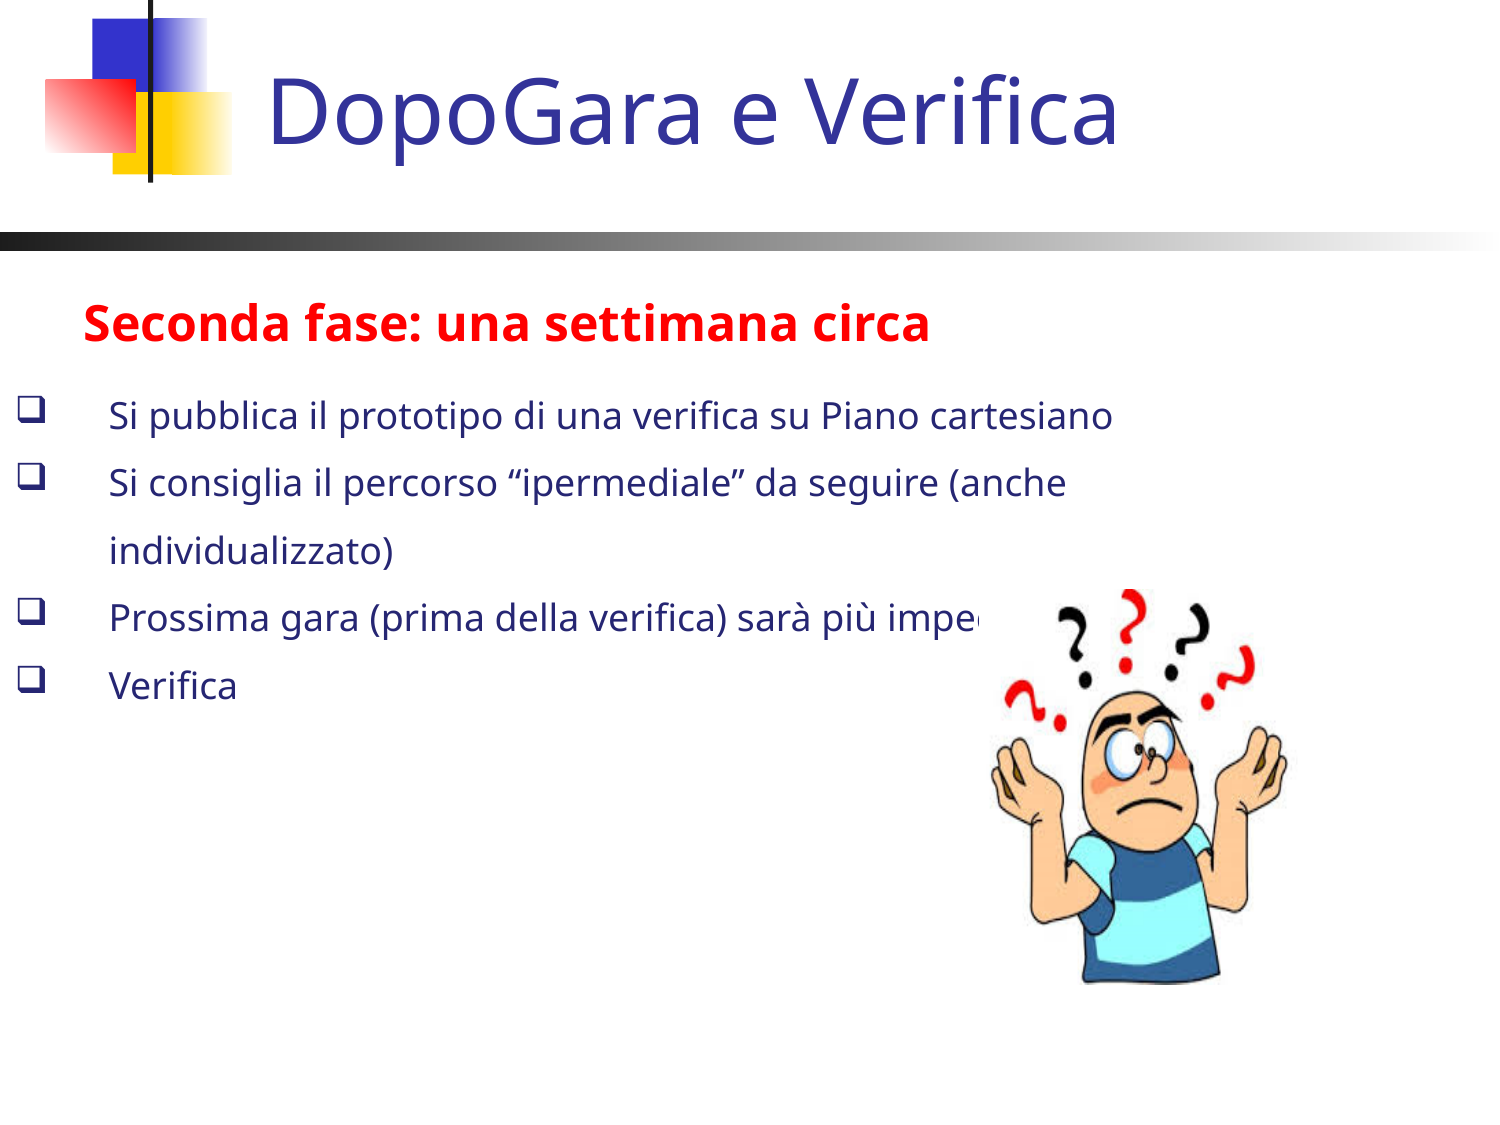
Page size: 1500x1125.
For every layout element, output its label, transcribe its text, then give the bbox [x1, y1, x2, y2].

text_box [0, 0, 1500, 252]
picture [978, 588, 1300, 985]
text_box Si pubblica il prototipo di una verifica su Piano cartesiano Si consiglia il percorso “ipermediale” da seguire (anche individualizzato) Prossima gara (prima della verifica) sarà più impegnativa Verifica [0, 361, 1371, 782]
subtitle Seconda fase: una settimana circa [68, 283, 1416, 350]
